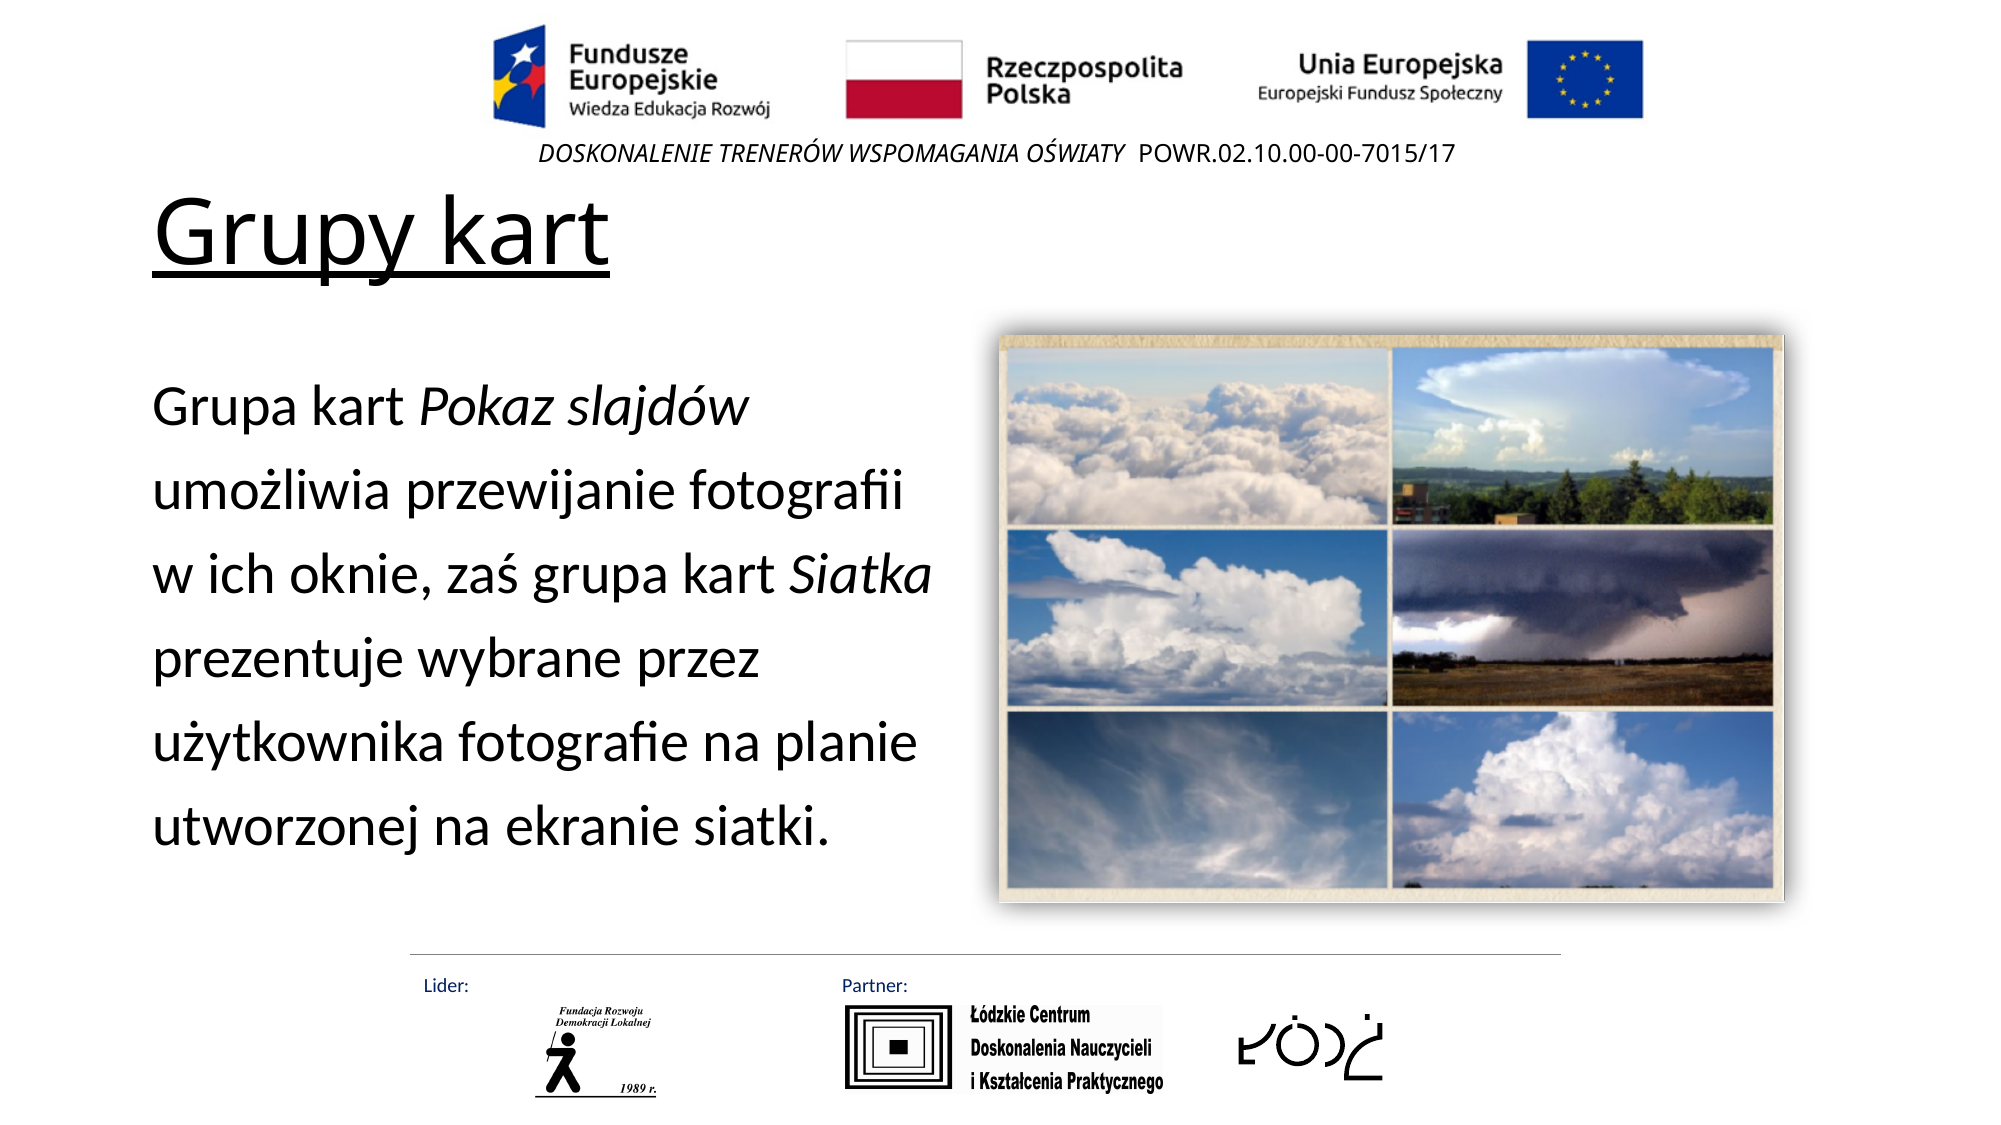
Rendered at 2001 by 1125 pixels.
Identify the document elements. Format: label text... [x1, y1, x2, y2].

picture [1378, 146, 1386, 154]
picture [1106, 145, 1116, 154]
picture [1342, 146, 1350, 154]
picture [543, 146, 552, 154]
picture [1270, 146, 1278, 154]
footer [662, 1042, 1338, 1103]
picture [603, 146, 614, 154]
picture [1200, 146, 1206, 153]
picture [468, 0, 1669, 154]
picture [1220, 146, 1228, 154]
picture [735, 146, 742, 153]
picture [887, 146, 894, 153]
picture [1305, 146, 1313, 154]
list Grupa kart Pokaz slajdów umożliwia przewijanie fotografii w ich oknie, zaś grupa kart Siatka prezentuje wybrane przez użytkownika fotografie na planie utworzonej na ekranie siatki. [137, 345, 973, 988]
picture [1327, 146, 1335, 154]
picture [793, 146, 800, 153]
picture [806, 146, 817, 154]
picture [1291, 146, 1299, 154]
picture [999, 335, 1785, 903]
picture [900, 146, 911, 154]
picture [1029, 146, 1040, 154]
picture [1143, 146, 1150, 153]
picture [558, 146, 569, 154]
picture [1157, 146, 1169, 154]
title Grupy kart [137, 159, 1863, 311]
